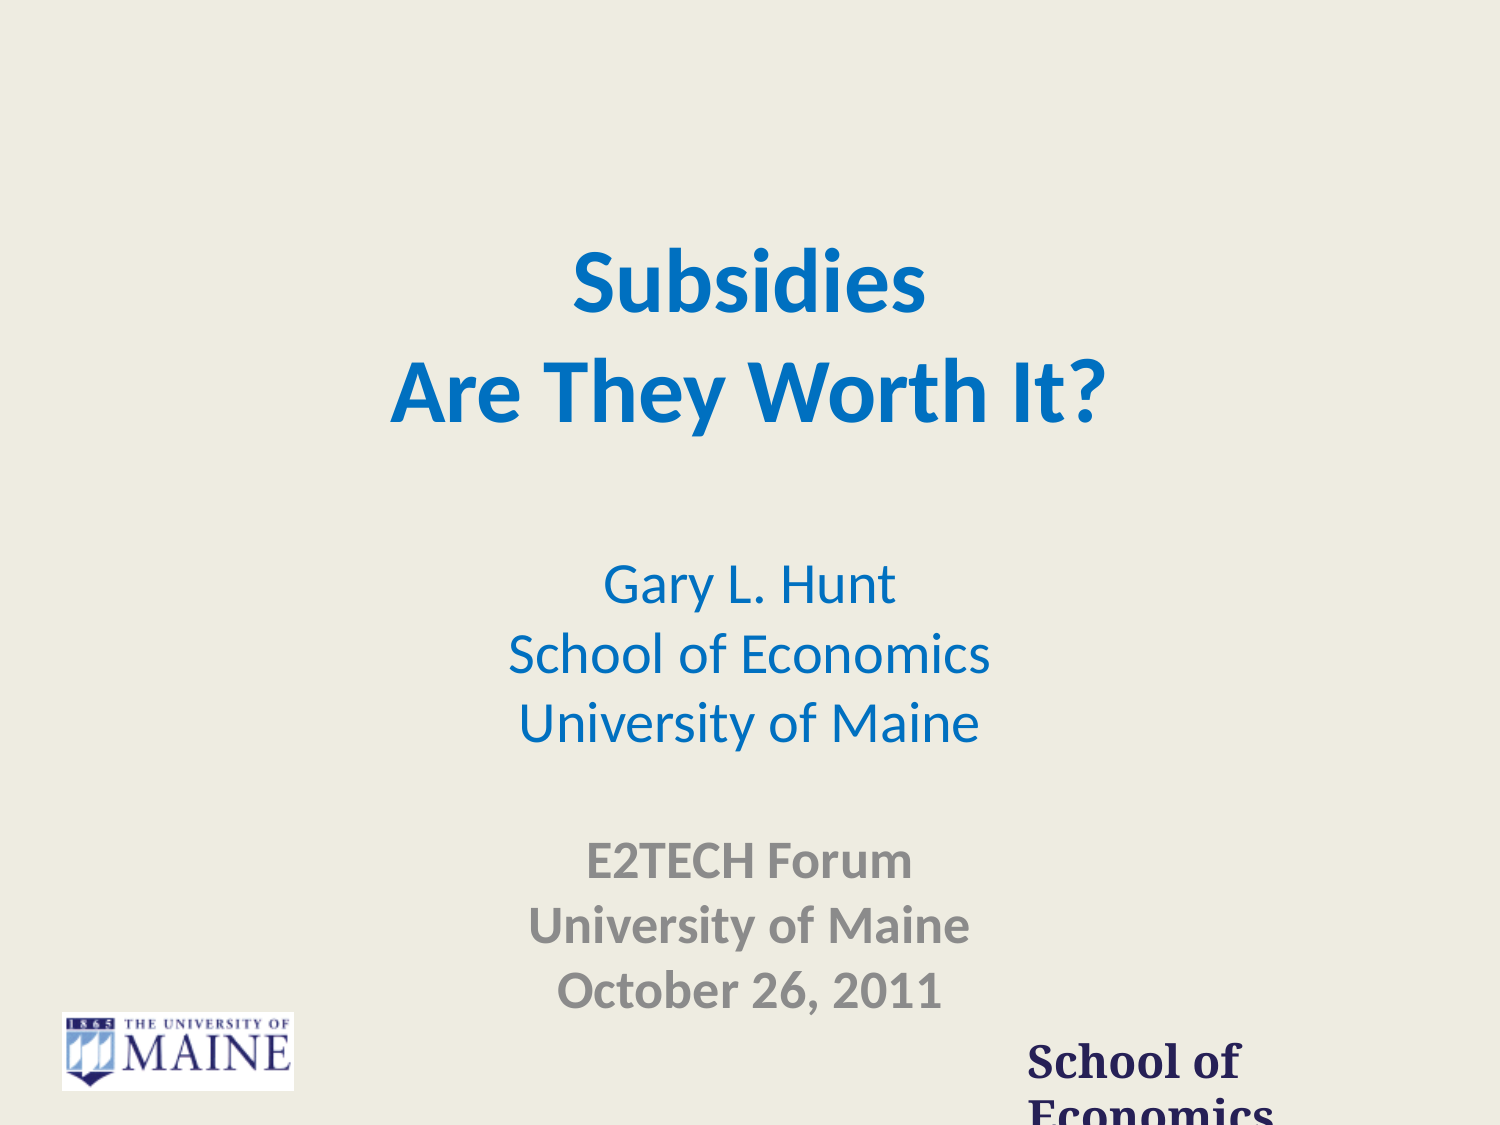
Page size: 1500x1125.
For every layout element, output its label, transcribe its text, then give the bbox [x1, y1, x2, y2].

picture [62, 1012, 294, 1091]
text_box School of Economics [1012, 1024, 1500, 1125]
subtitle Gary L. Hunt School of Economics University of Maine E2TECH Forum University of Maine October 26, 2011 [225, 537, 1275, 1075]
title Subsidies Are They Worth It? [112, 149, 1388, 513]
